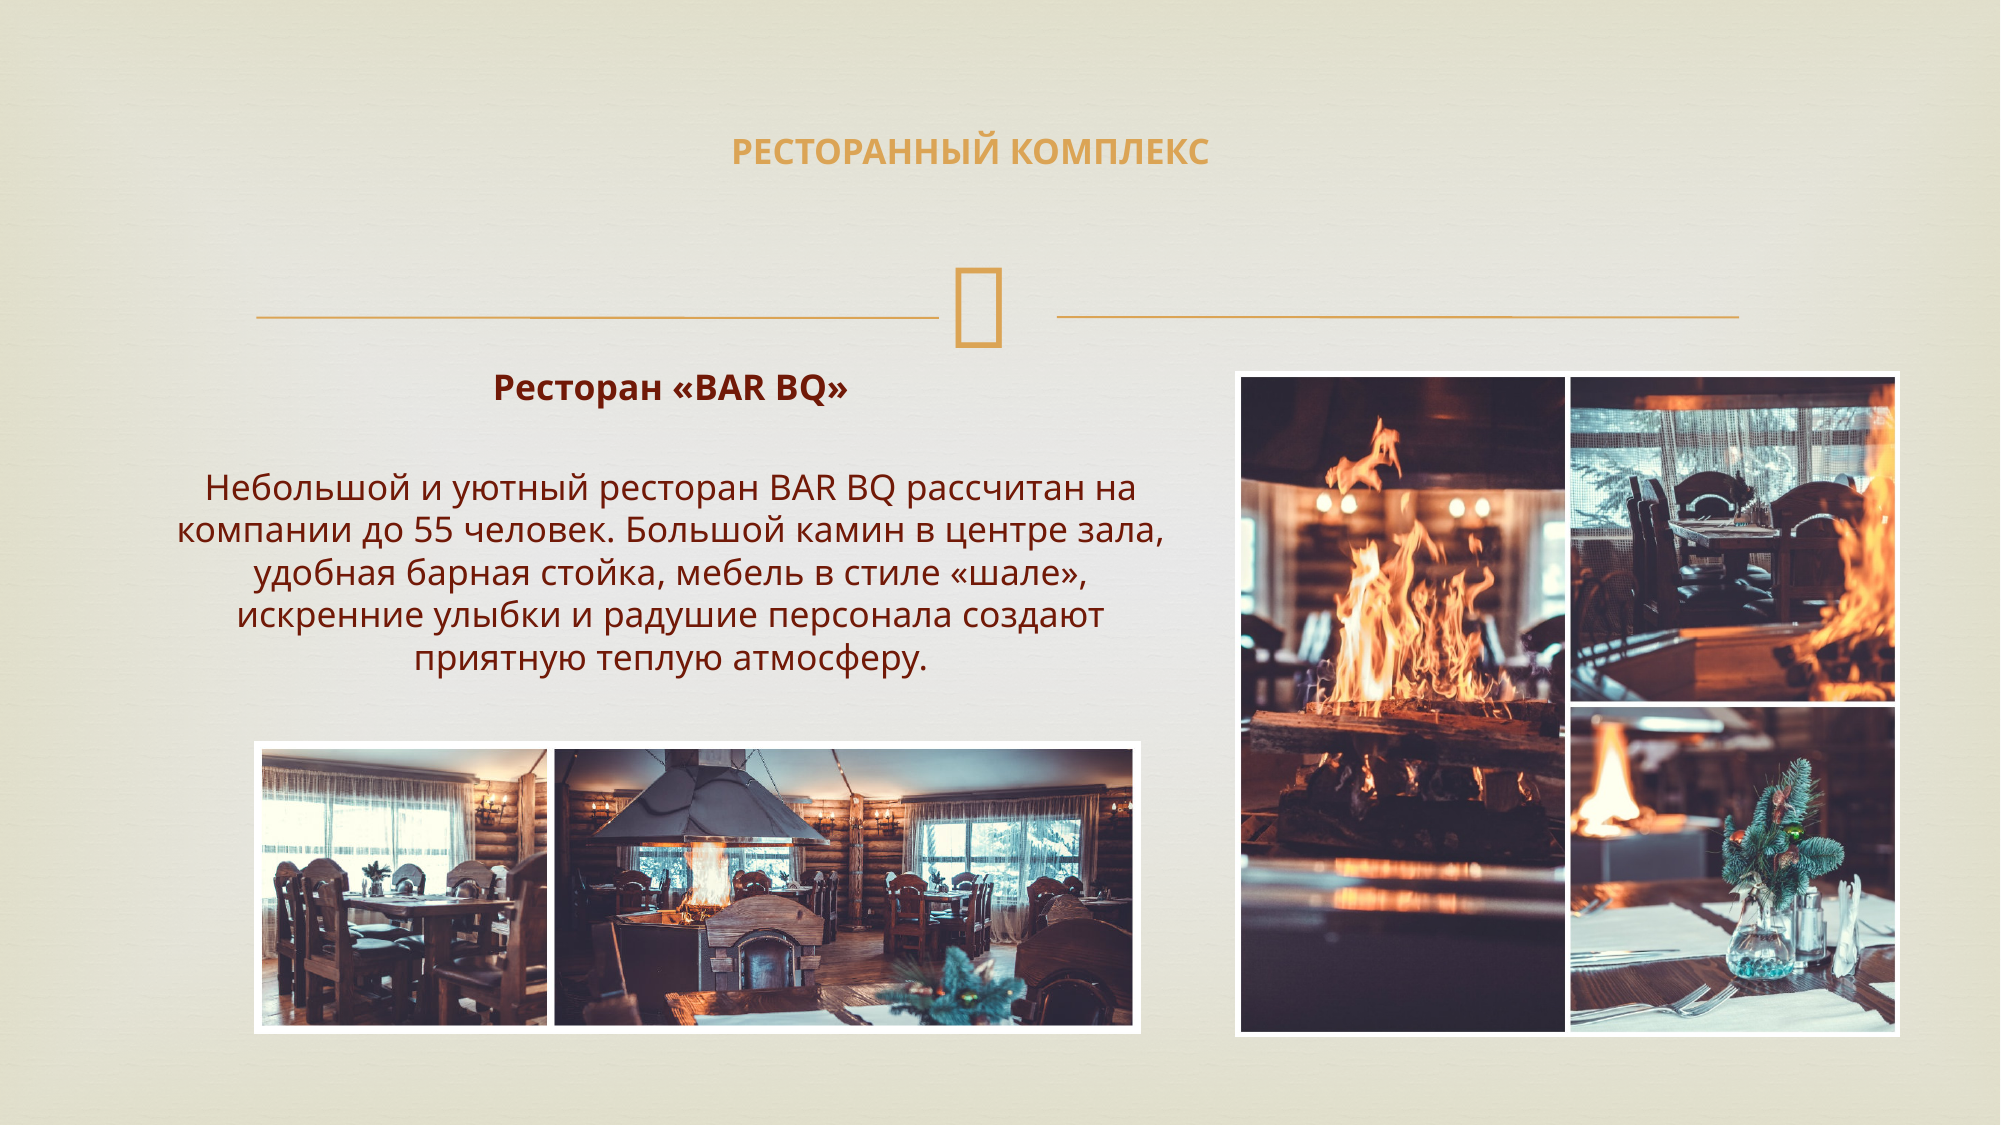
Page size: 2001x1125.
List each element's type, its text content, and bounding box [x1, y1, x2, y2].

title РЕСТОРАННЫЙ КОМПЛЕКС [239, 80, 1702, 237]
list Ресторан «BAR BQ» Небольшой и уютный ресторан BAR BQ рассчитан на компании до 55 человек. Большой камин в центре зала, удобная барная стойка, мебель в стиле «шале», искренние улыбки и радушие персонала создают приятную теплую атмосферу. [156, 357, 1186, 686]
picture [1234, 371, 1901, 1037]
picture [254, 741, 1141, 1035]
